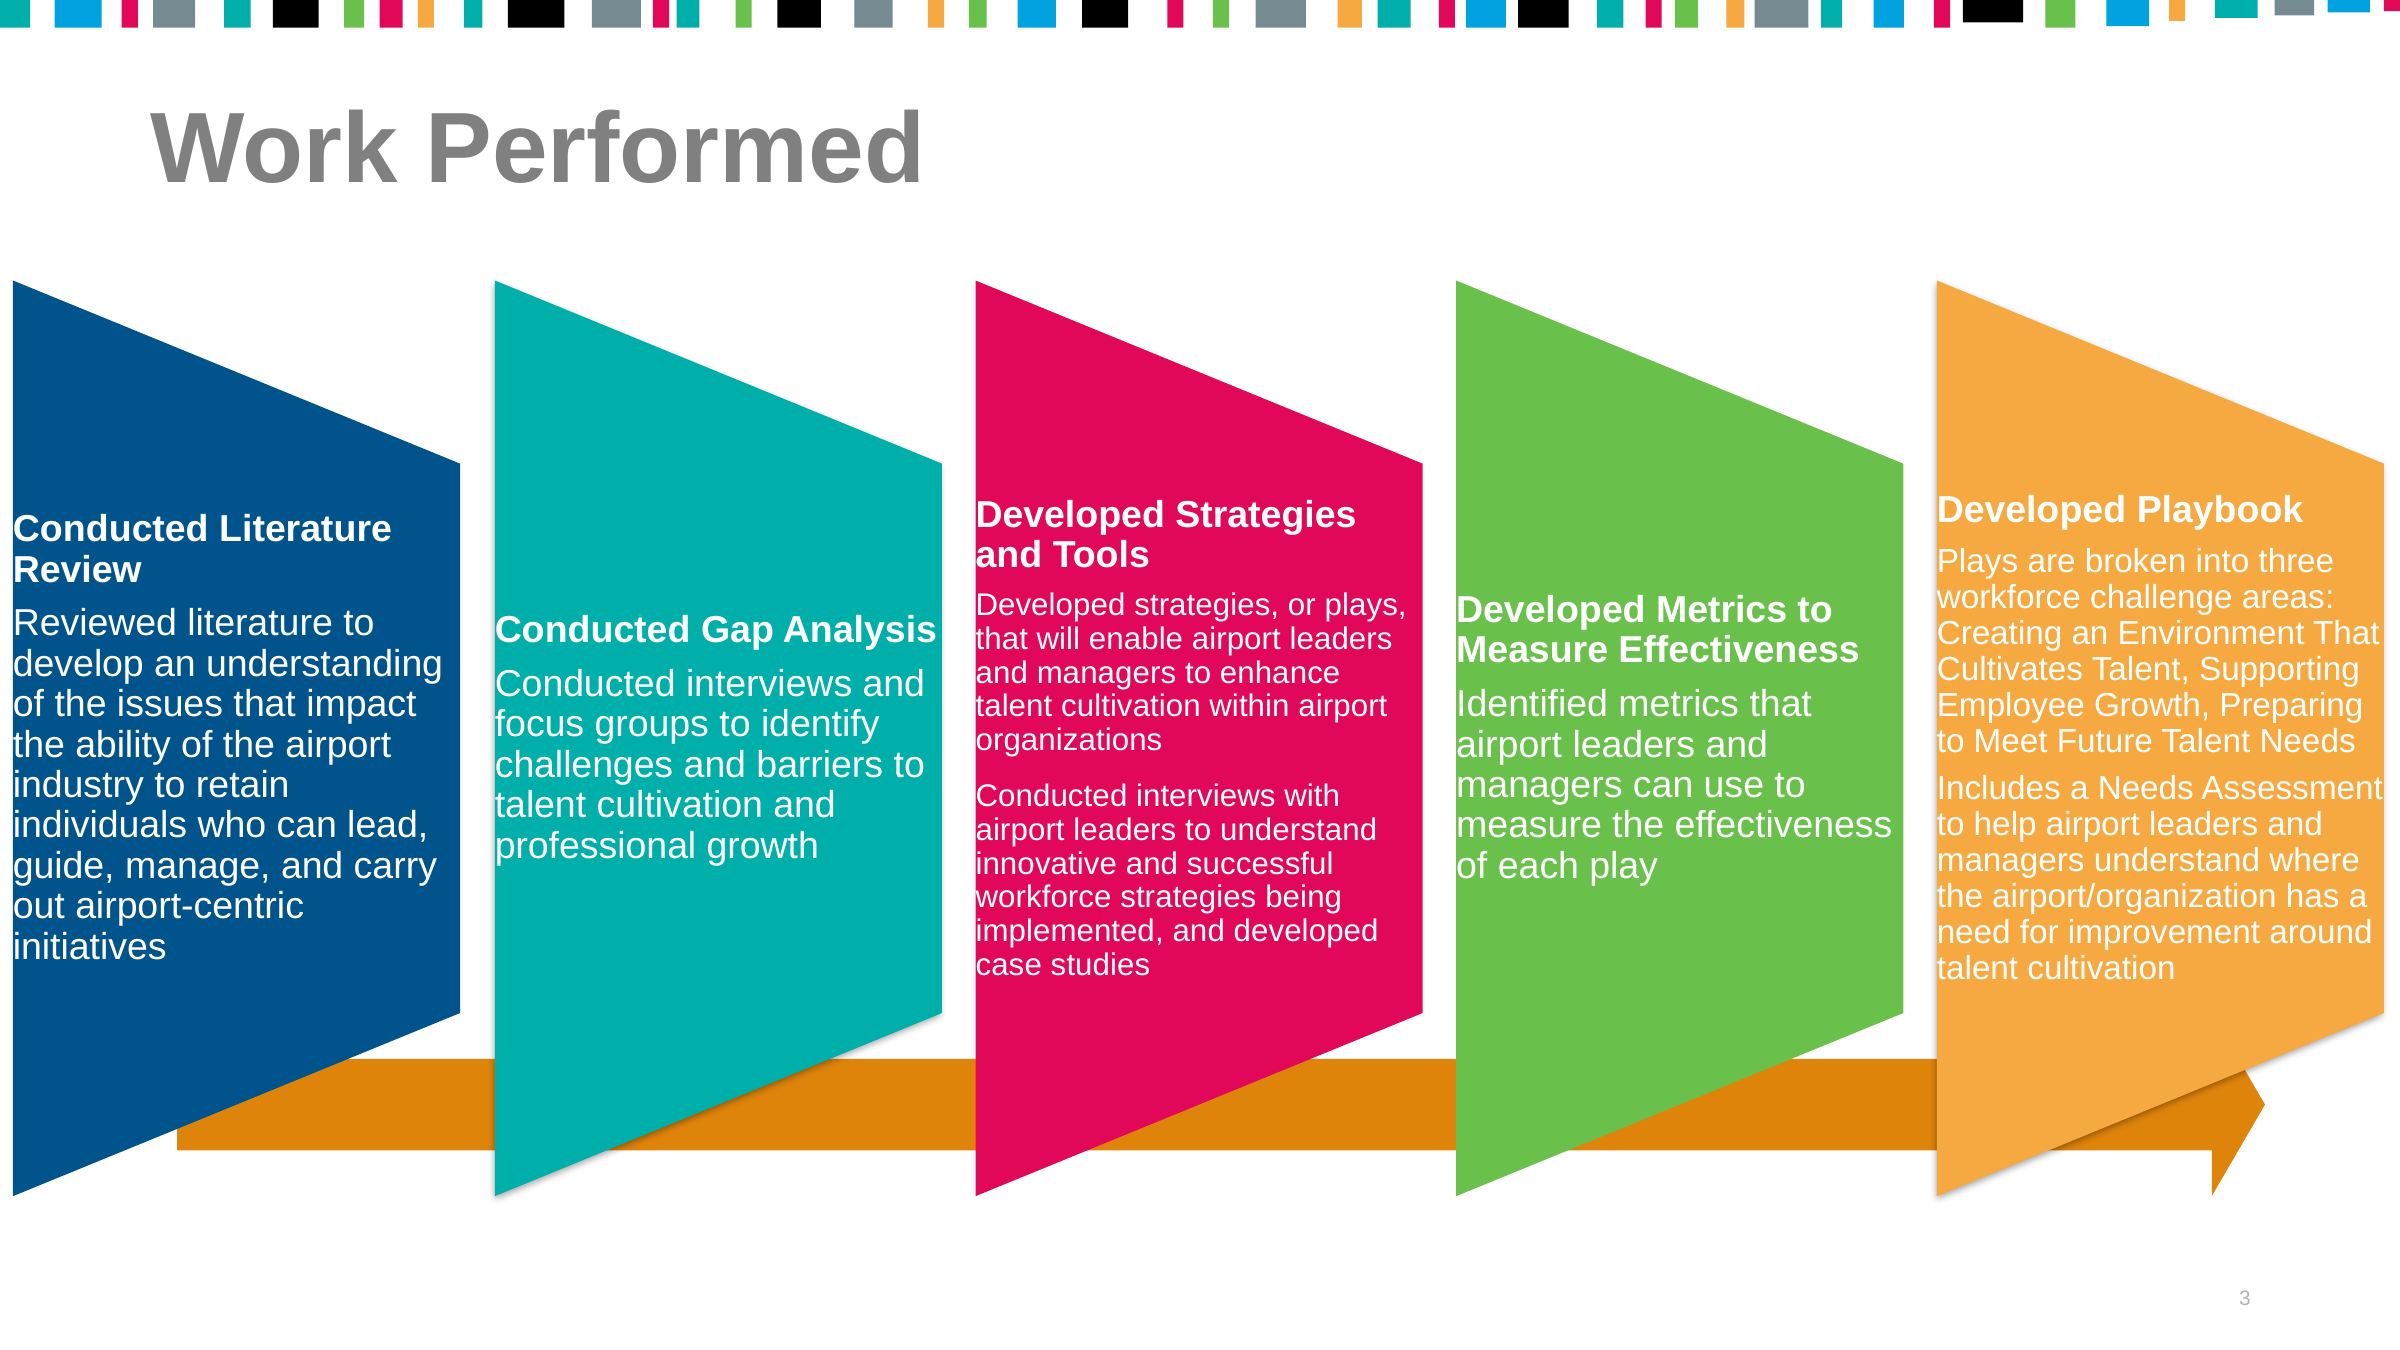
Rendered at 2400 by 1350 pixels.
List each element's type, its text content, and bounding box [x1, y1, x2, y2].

slide_number 3 [2106, 1250, 2251, 1310]
title Work Performed [135, 71, 2265, 229]
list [12, 280, 2386, 1197]
